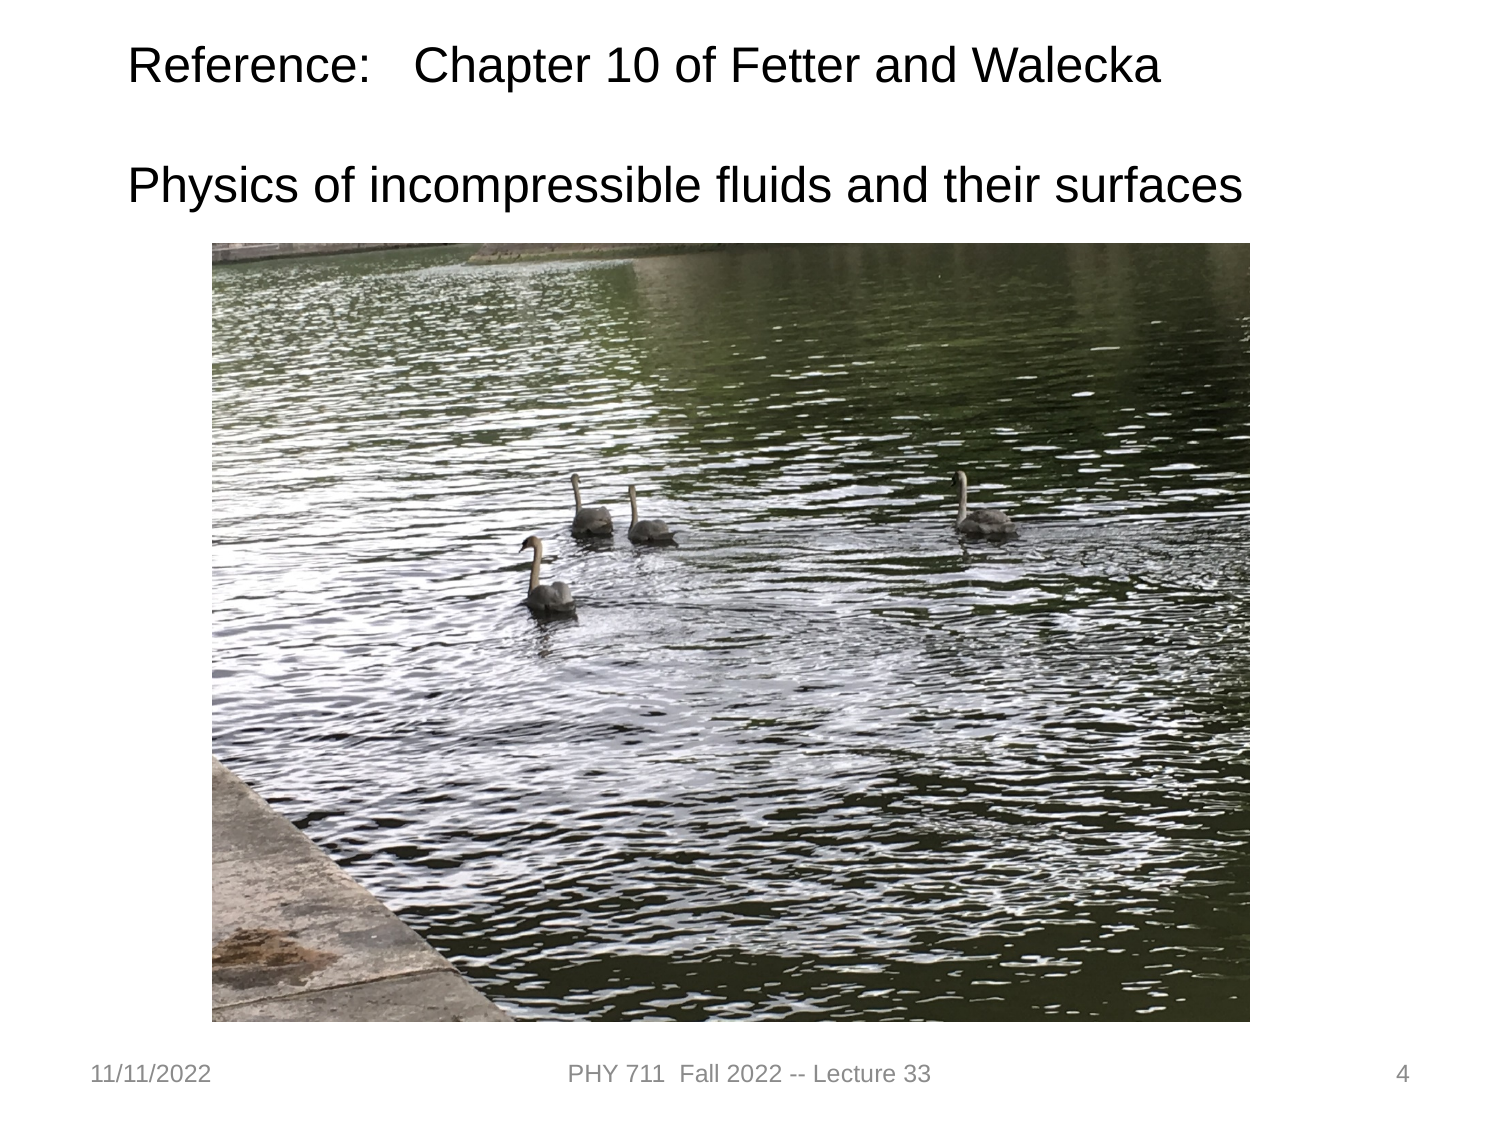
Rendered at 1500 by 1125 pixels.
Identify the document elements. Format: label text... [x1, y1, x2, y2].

slide_number 4 [1074, 1042, 1425, 1103]
text_box Reference: Chapter 10 of Fetter and Walecka Physics of incompressible fluids and their surfaces [112, 25, 1275, 340]
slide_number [75, 1042, 425, 1103]
footer PHY 711 Fall 2022 -- Lecture 33 [512, 1042, 988, 1103]
picture [212, 243, 1251, 1022]
